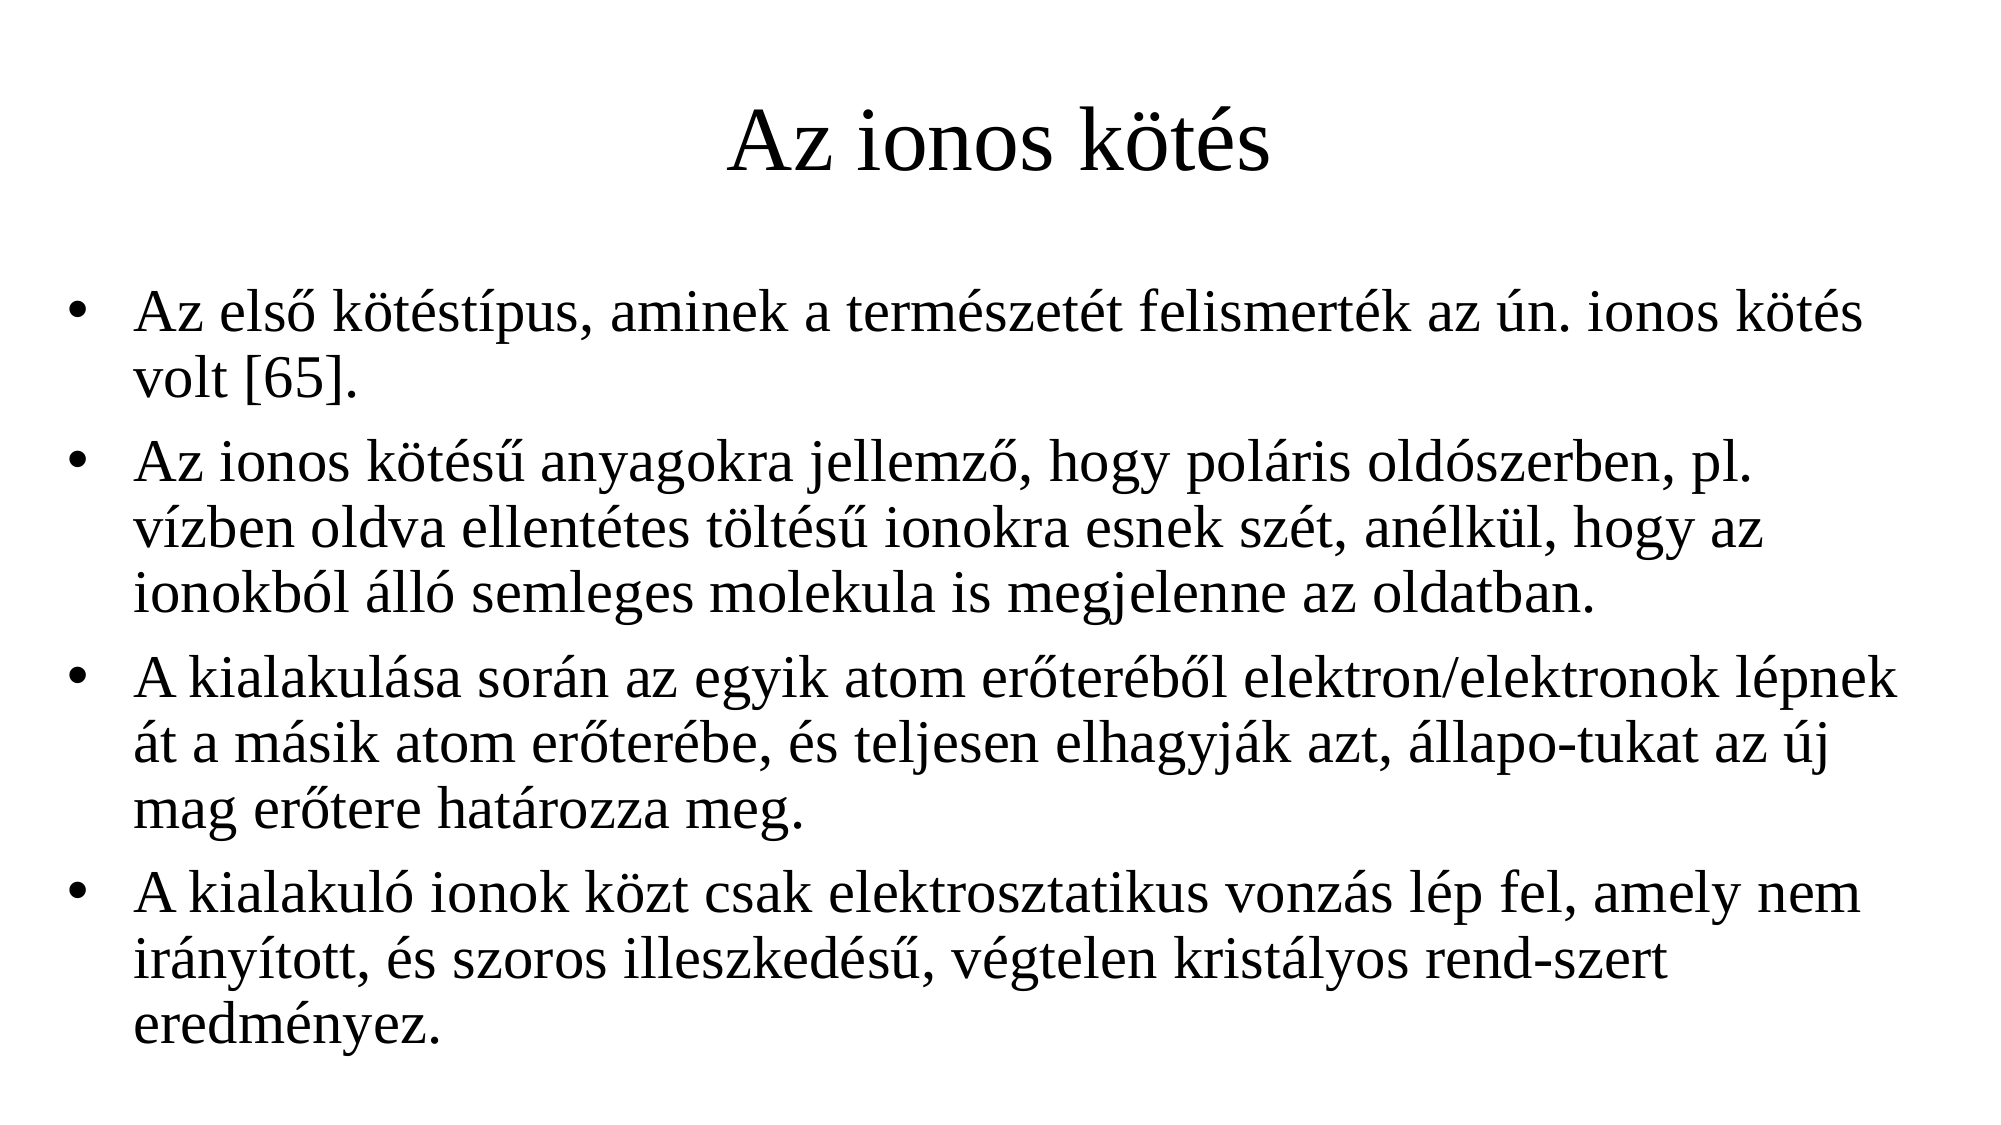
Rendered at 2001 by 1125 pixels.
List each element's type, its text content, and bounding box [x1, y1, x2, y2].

list Az első kötéstípus, aminek a természetét felismerték az ún. ionos kötés volt [65]. Az ionos kötésű anyagokra jellemző, hogy poláris oldószerben, pl. vízben oldva ellentétes töltésű ionokra esnek szét, anélkül, hogy az ionokból álló semleges molekula is megjelenne az oldatban. A kialakulása során az egyik atom erőteréből elektron/elektronok lépnek át a másik atom erőterébe, és teljesen elhagyják azt, állapo-tukat az új mag erőtere határozza meg. A kialakuló ionok közt csak elektrosztatikus vonzás lép fel, amely nem irányított, és szoros illeszkedésű, végtelen kristályos rend-szert eredményez. [52, 272, 1945, 1068]
title Az ionos kötés [137, 32, 1863, 250]
